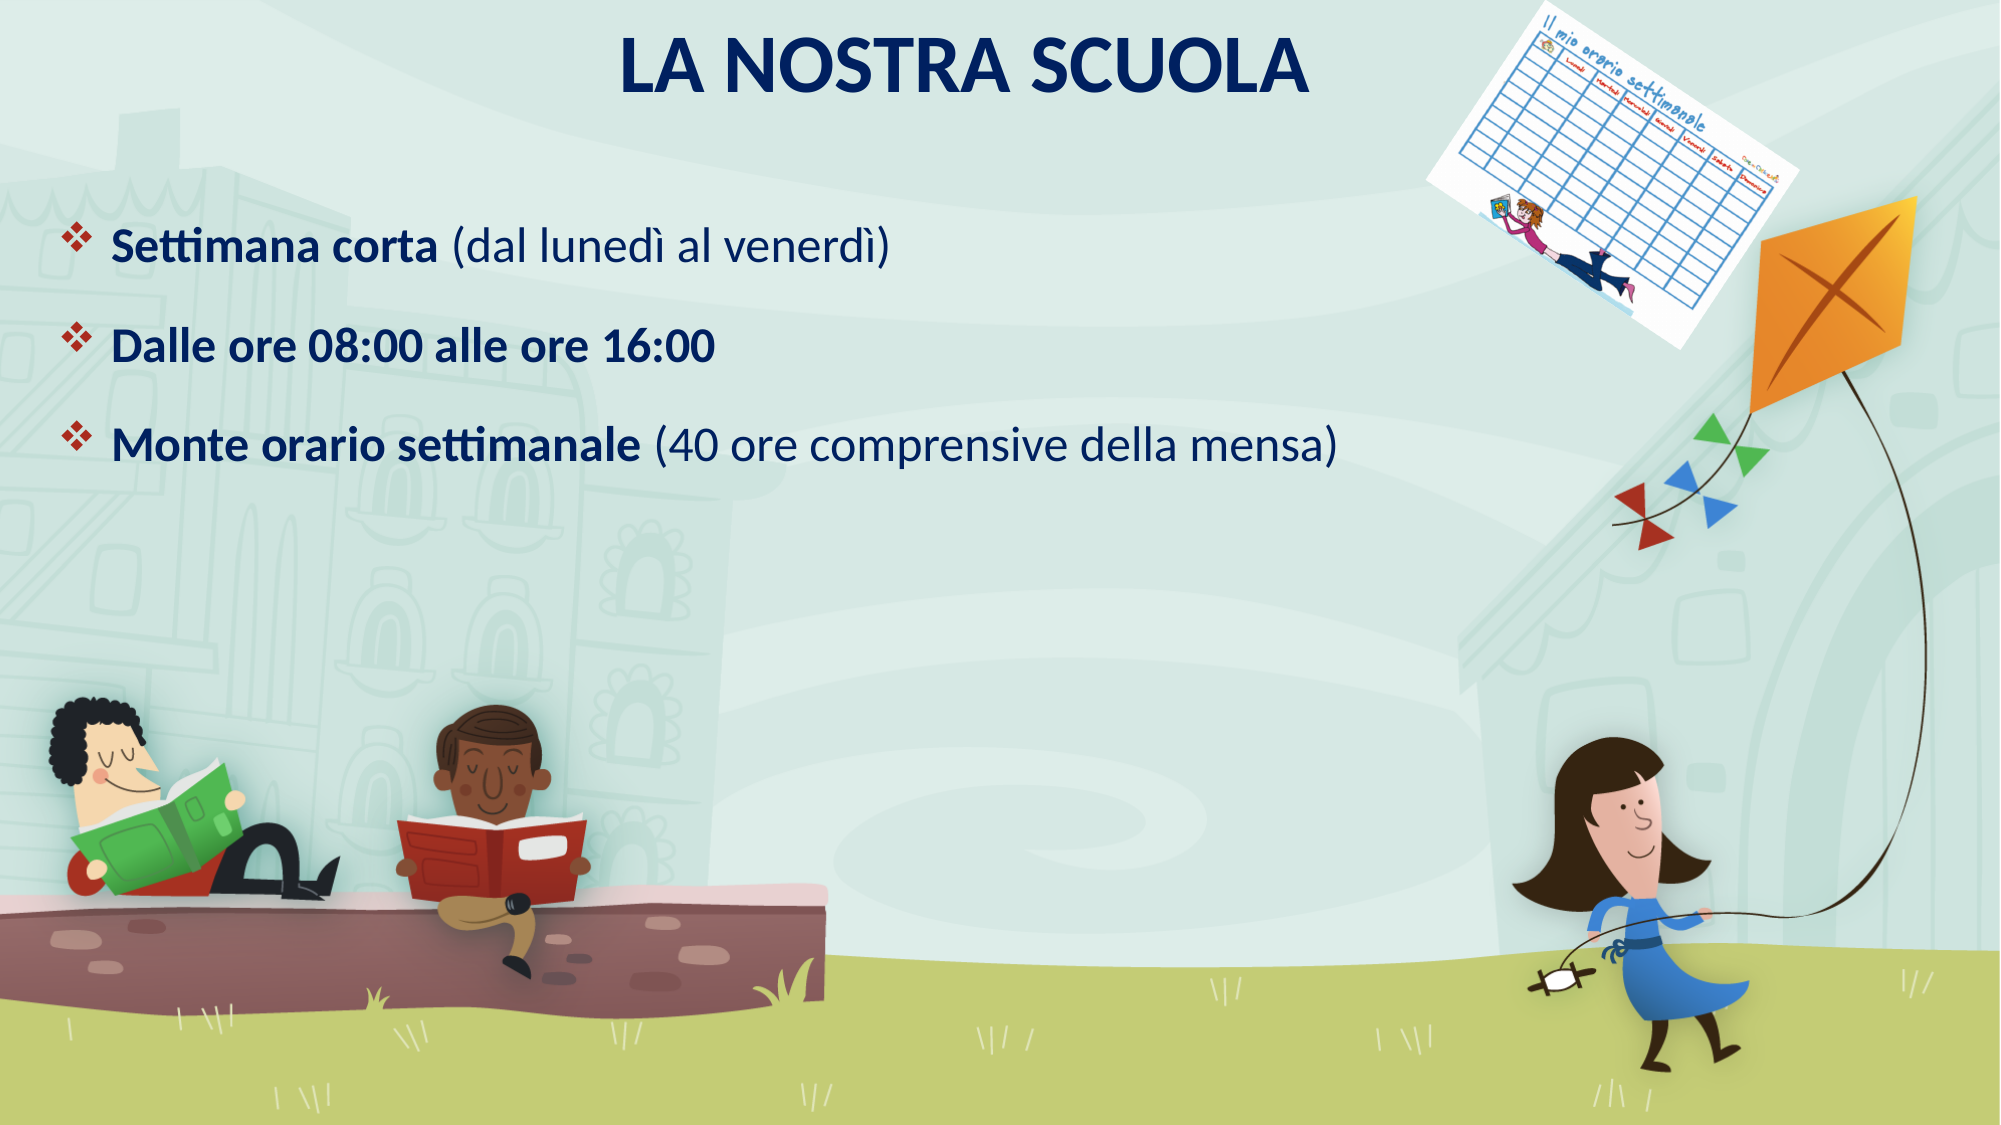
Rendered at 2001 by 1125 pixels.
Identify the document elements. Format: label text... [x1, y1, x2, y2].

text_box Settimana corta (dal lunedì al venerdì) Dalle ore 08:00 alle ore 16:00 Monte orario settimanale (40 ore comprensive della mensa) [43, 174, 1827, 479]
picture [0, 0, 2000, 1125]
text_box LA NOSTRA SCUOLA [604, 2, 1325, 117]
